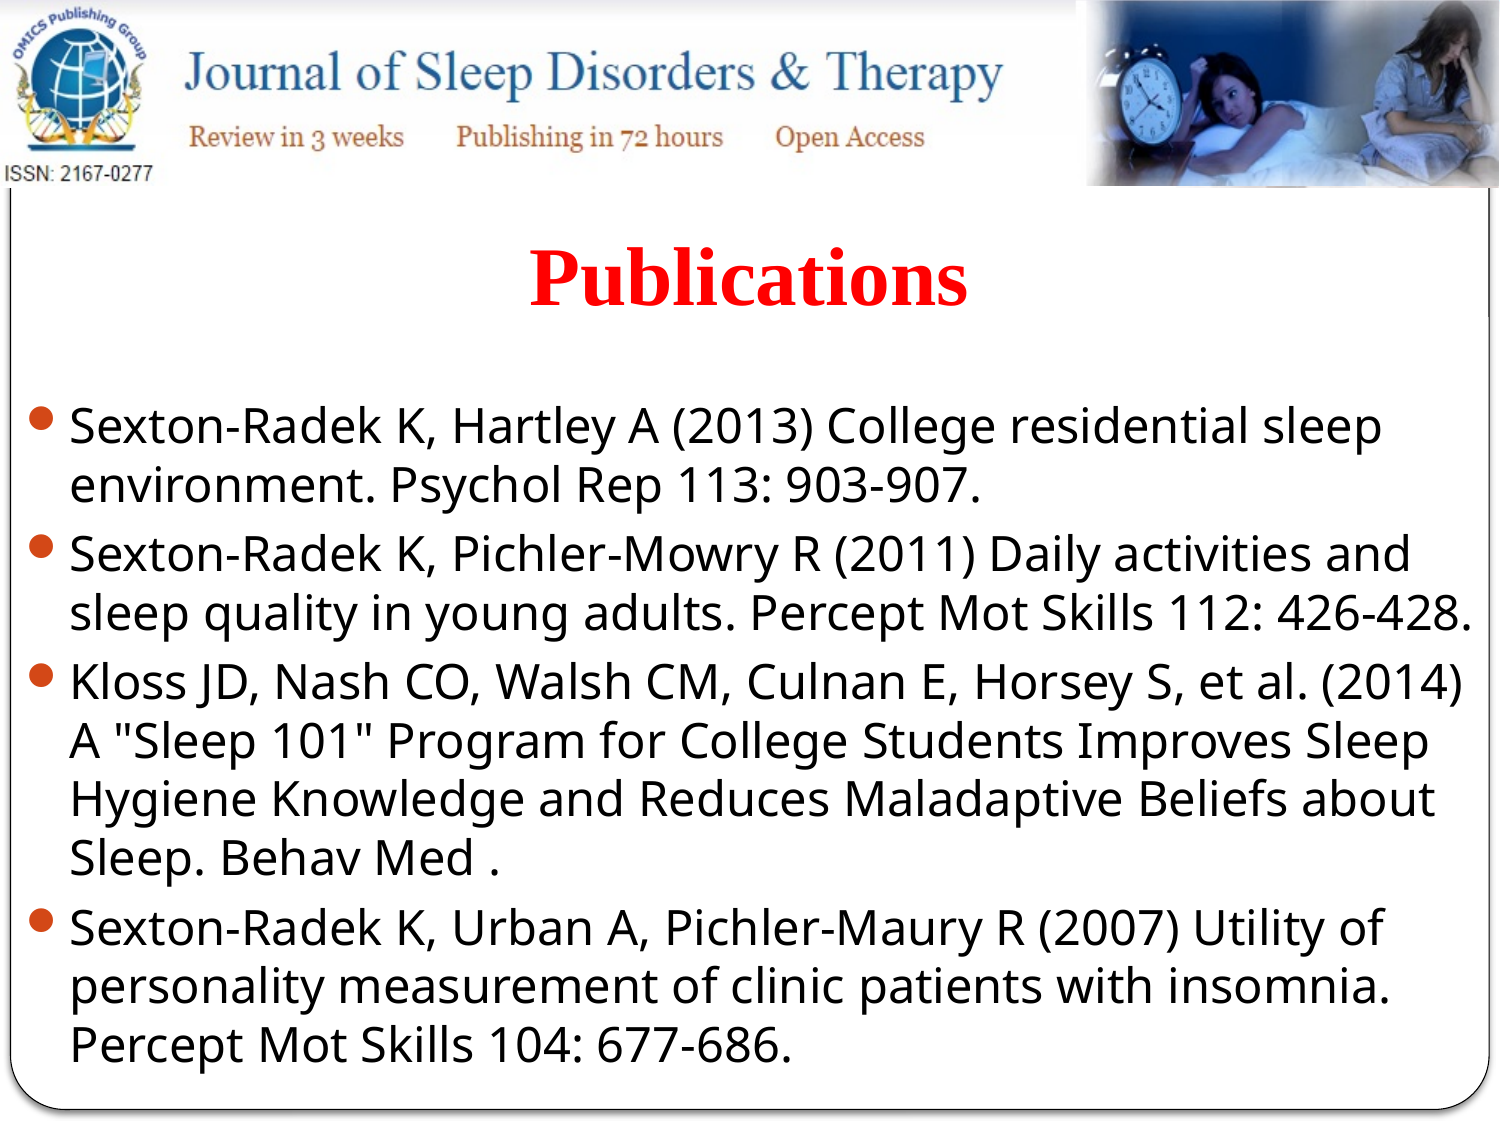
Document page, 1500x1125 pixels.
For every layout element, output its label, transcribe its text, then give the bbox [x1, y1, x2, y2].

title Publications [74, 198, 1425, 338]
picture [0, 0, 1500, 188]
list Sexton-Radek K, Hartley A (2013) College residential sleep environment. Psychol Rep 113: 903-907. Sexton-Radek K, Pichler-Mowry R (2011) Daily activities and sleep quality in young adults. Percept Mot Skills 112: 426-428. Kloss JD, Nash CO, Walsh CM, Culnan E, Horsey S, et al. (2014) A "Sleep 101" Program for College Students Improves Sleep Hygiene Knowledge and Reduces Maladaptive Beliefs about Sleep. Behav Med . Sexton-Radek K, Urban A, Pichler-Maury R (2007) Utility of personality measurement of clinic patients with insomnia. Percept Mot Skills 104: 677-686. [11, 387, 1499, 1125]
